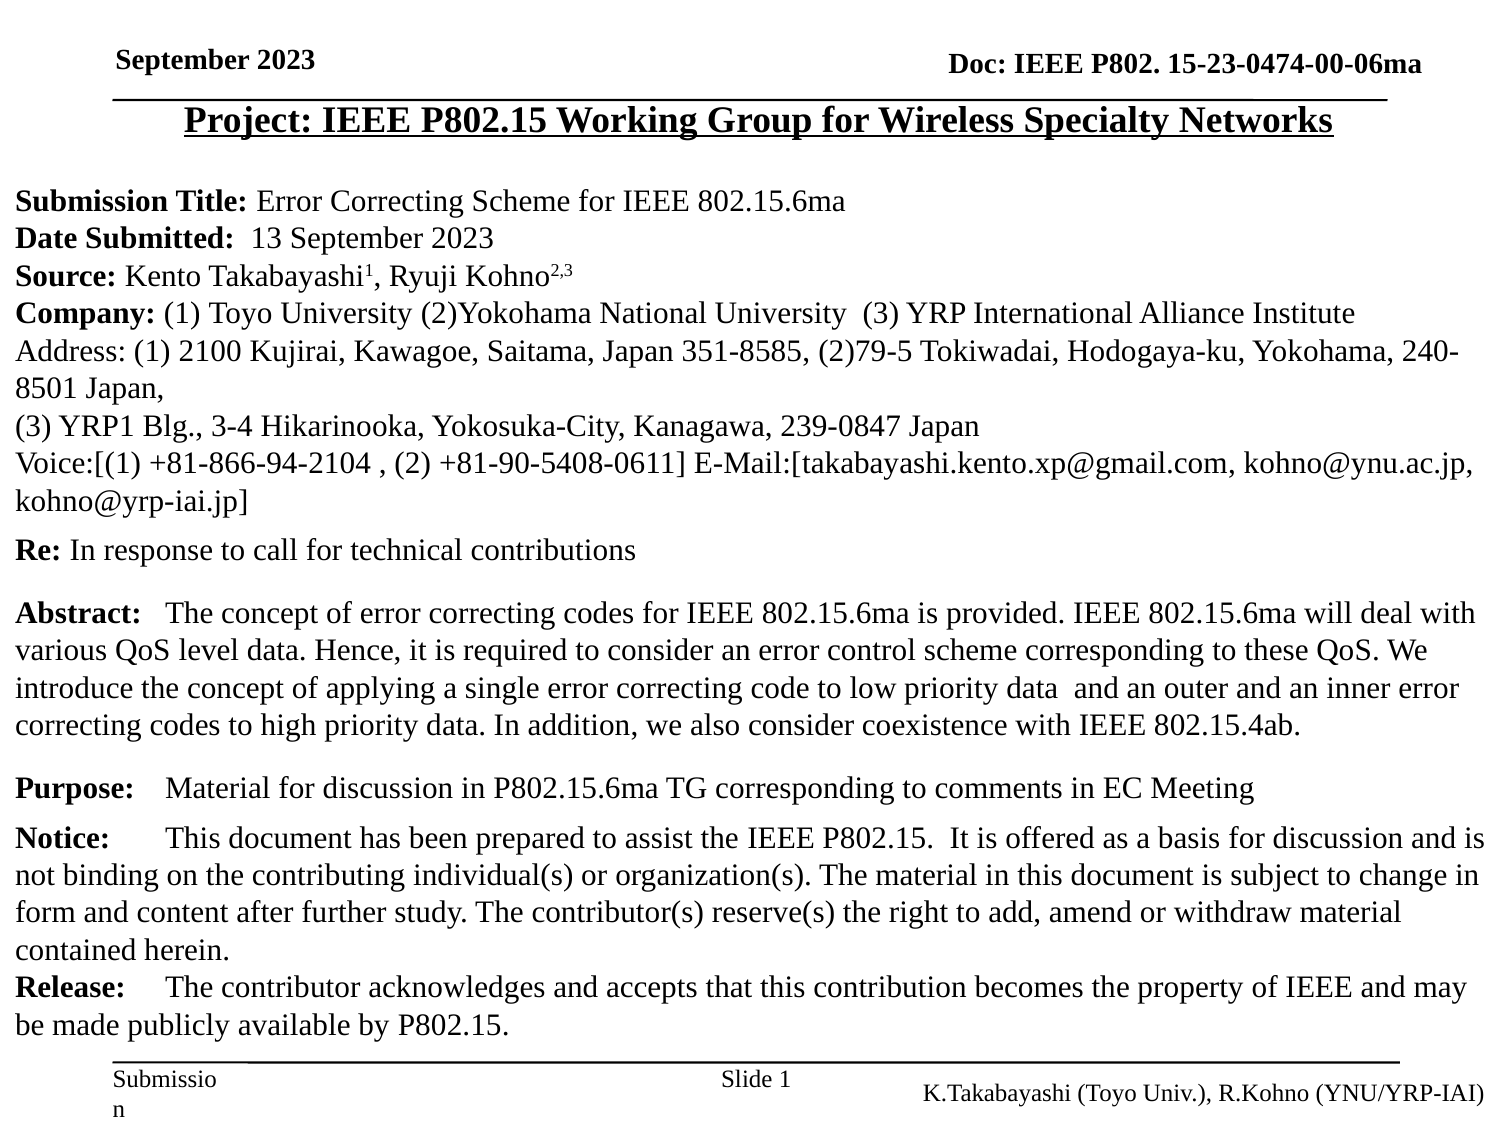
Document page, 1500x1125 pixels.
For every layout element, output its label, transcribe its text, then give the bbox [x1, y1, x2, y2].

footer K.Takabayashi (Toyo Univ.), R.Kohno (YNU/YRP-IAI) [790, 1061, 1500, 1092]
slide_number Slide 1 [711, 1061, 801, 1093]
text_box Project: IEEE P802.15 Working Group for Wireless Specialty Networks Submission Title: Error Correcting Scheme for IEEE 802.15.6ma Date Submitted: 13 September 2023 Source: Kento Takabayashi1, Ryuji Kohno2,3 Company: (1) Toyo University (2)Yokohama National University (3) YRP International Alliance Institute Address: (1) 2100 Kujirai, Kawagoe, Saitama, Japan 351-8585, (2)79-5 Tokiwadai, Hodogaya-ku, Yokohama, 240-8501 Japan, (3) YRP1 Blg., 3-4 Hikarinooka, Yokosuka-City, Kanagawa, 239-0847 Japan Voice:[(1) +81-866-94-2104 , (2) +81-90-5408-0611] E-Mail:[takabayashi.kento.xp@gmail.com, kohno@ynu.ac.jp, kohno@yrp-iai.jp] Re: In response to call for technical contributions Abstract: The concept of error correcting codes for IEEE 802.15.6ma is provided. IEEE 802.15.6ma will deal with various QoS level data. Hence, it is required to consider an error control scheme corresponding to these QoS. We introduce the concept of applying a single error correcting code to low priority data and an outer and an inner error correcting codes to high priority data. In addition, we also consider coexistence with IEEE 802.15.4ab. Purpose: Material for discussion in P802.15.6ma TG corresponding to comments in EC Meeting Notice: This document has been prepared to assist the IEEE P802.15. It is offered as a basis for discussion and is not binding on the contributing individual(s) or organization(s). The material in this document is subject to change in form and content after further study. The contributor(s) reserve(s) the right to add, amend or withdraw material contained herein. Release: The contributor acknowledges and accepts that this contribution becomes the property of IEEE and may be made publicly available by P802.15. [0, 42, 1500, 826]
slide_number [100, 30, 364, 91]
